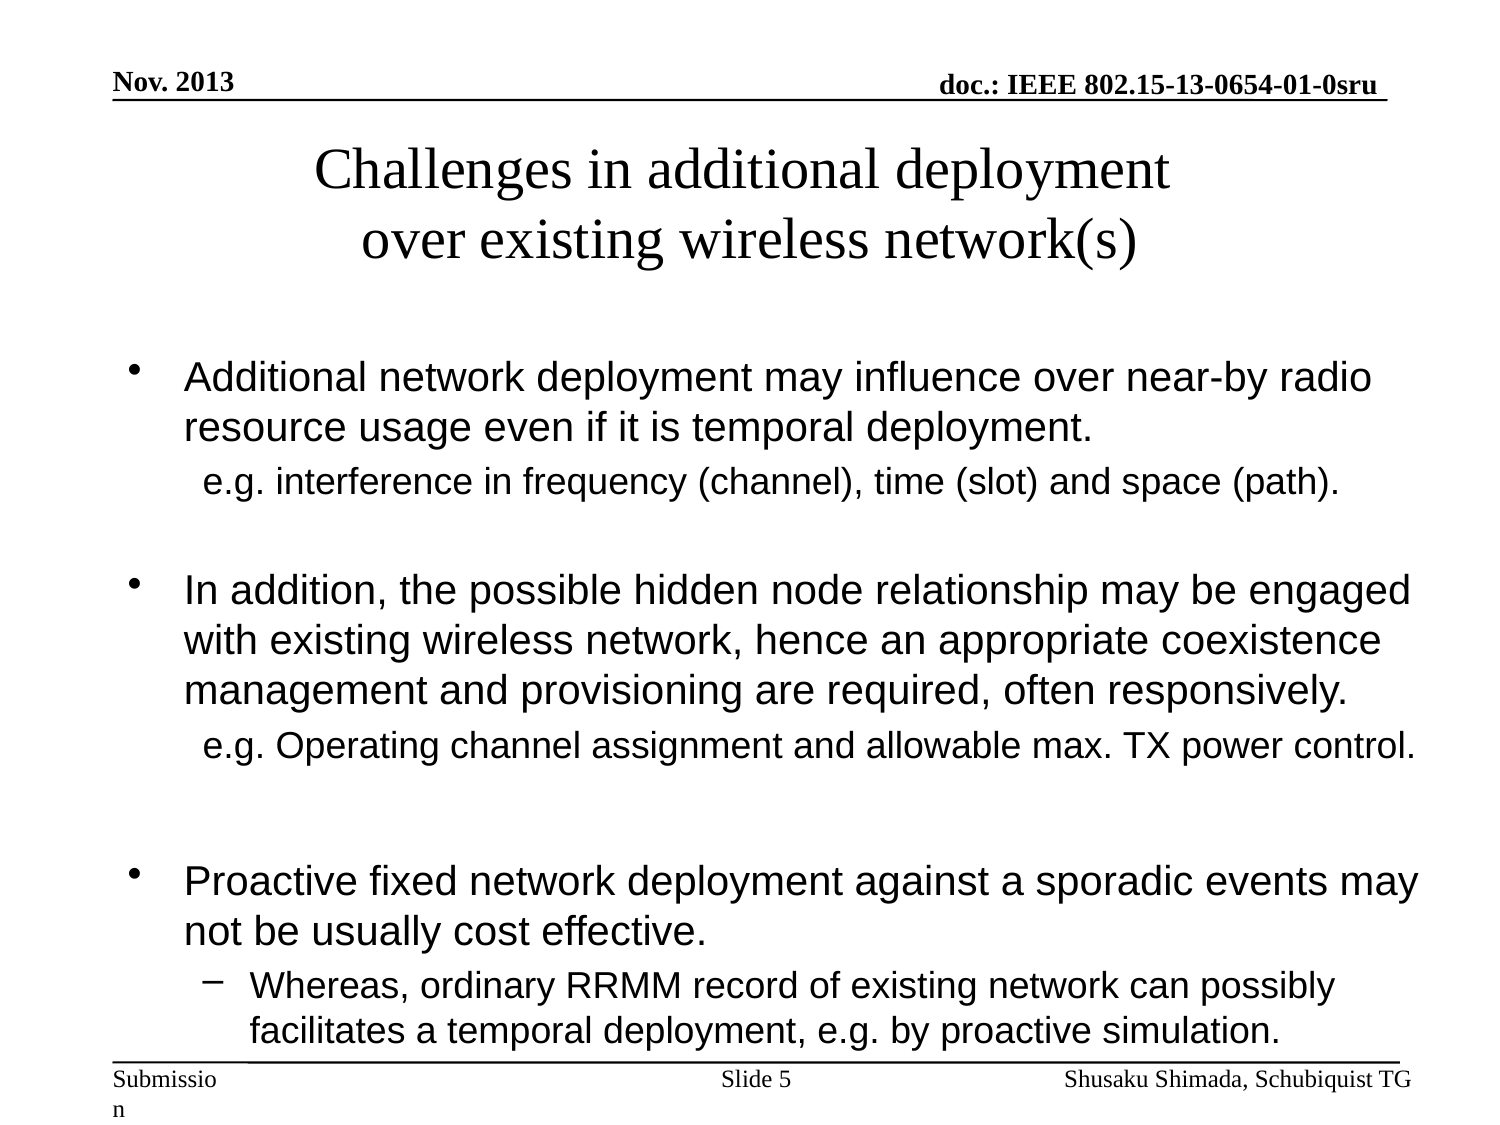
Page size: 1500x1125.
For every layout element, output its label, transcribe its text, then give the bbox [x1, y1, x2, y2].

footer Shusaku Shimada, Schubiquist TG [900, 1062, 1413, 1093]
slide_number Slide 5 [712, 1062, 800, 1093]
title Challenges in additional deployment over existing wireless network(s) [112, 112, 1388, 288]
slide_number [112, 62, 375, 98]
list Additional network deployment may influence over near-by radio resource usage even if it is temporal deployment. e.g. interference in frequency (channel), time (slot) and space (path). In addition, the possible hidden node relationship may be engaged with existing wireless network, hence an appropriate coexistence management and provisioning are required, often responsively. e.g. Operating channel assignment and allowable max. TX power control. Proactive fixed network deployment against a sporadic events may not be usually cost effective. Whereas, ordinary RRMM record of existing network can possibly facilitates a temporal deployment, e.g. by proactive simulation. [112, 342, 1447, 1059]
